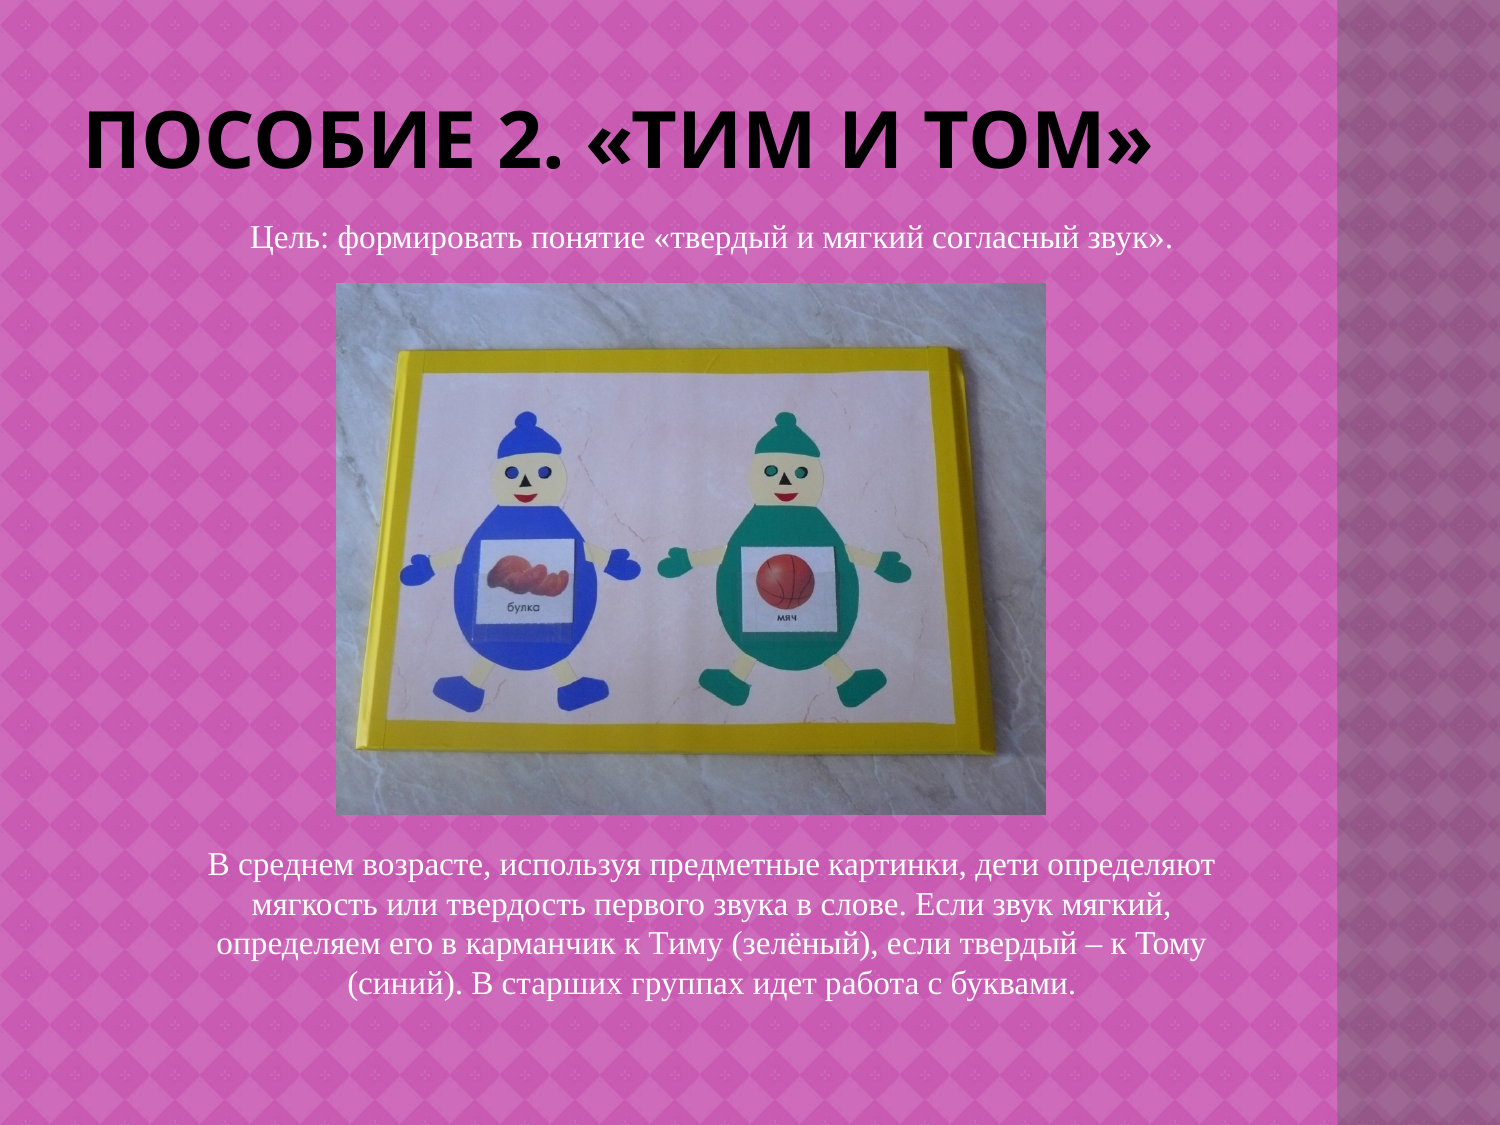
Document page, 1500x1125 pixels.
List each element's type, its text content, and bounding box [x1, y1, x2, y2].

title Пособие 2. «тим и Том» [75, 52, 1263, 185]
picture [336, 282, 1046, 816]
list Цель: формировать понятие «твердый и мягкий согласный звук». В среднем возрасте, используя предметные картинки, дети определяют мягкость или твердость первого звука в слове. Если звук мягкий, определяем его в карманчик к Тиму (зелёный), если твердый – к Тому (синий). В старших группах идет работа с буквами. [75, 208, 1263, 1059]
